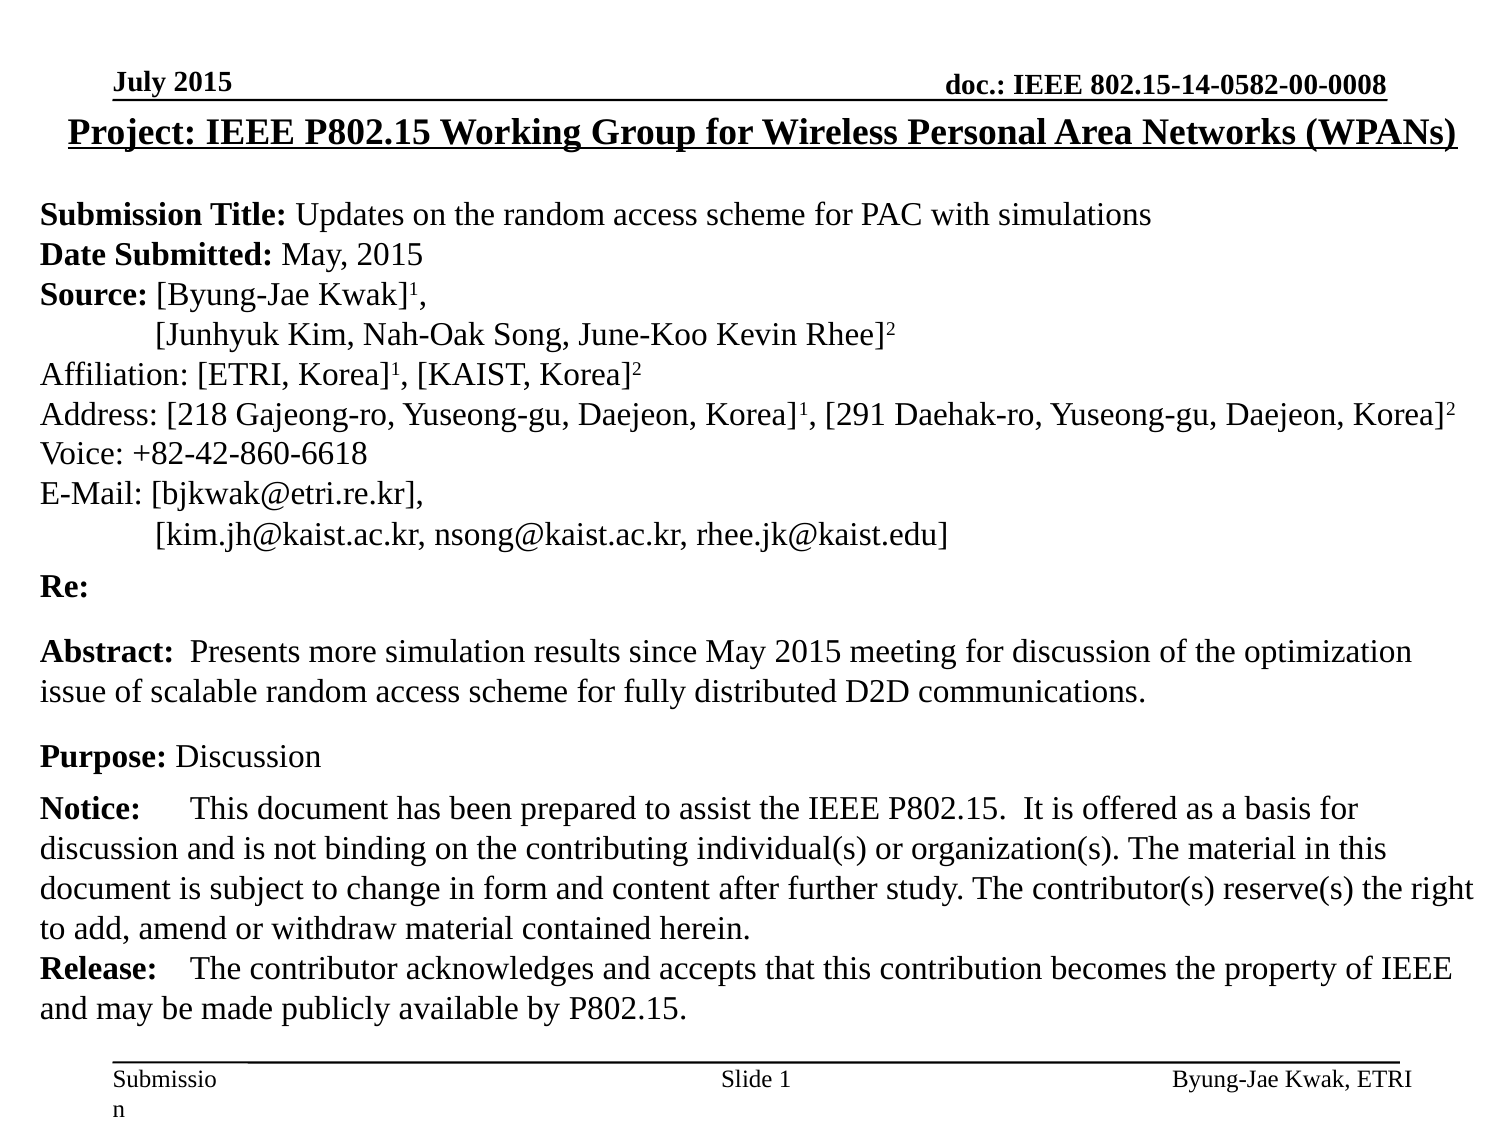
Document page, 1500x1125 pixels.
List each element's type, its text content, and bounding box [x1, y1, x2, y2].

footer Byung-Jae Kwak, ETRI [900, 1062, 1413, 1093]
text_box Project: IEEE P802.15 Working Group for Wireless Personal Area Networks (WPANs) Submission Title: Updates on the random access scheme for PAC with simulations Date Submitted: May, 2015 Source: [Byung-Jae Kwak]1, [Junhyuk Kim, Nah-Oak Song, June-Koo Kevin Rhee]2 Affiliation: [ETRI, Korea]1, [KAIST, Korea]2 Address: [218 Gajeong-ro, Yuseong-gu, Daejeon, Korea]1, [291 Daehak-ro, Yuseong-gu, Daejeon, Korea]2 Voice: +82-42-860-6618 E-Mail: [bjkwak@etri.re.kr], [kim.jh@kaist.ac.kr, nsong@kaist.ac.kr, rhee.jk@kaist.edu] Re: Abstract: Presents more simulation results since May 2015 meeting for discussion of the optimization issue of scalable random access scheme for fully distributed D2D communications. Purpose: Discussion Notice: This document has been prepared to assist the IEEE P802.15. It is offered as a basis for discussion and is not binding on the contributing individual(s) or organization(s). The material in this document is subject to change in form and content after further study. The contributor(s) reserve(s) the right to add, amend or withdraw material contained herein. Release: The contributor acknowledges and accepts that this contribution becomes the property of IEEE and may be made publicly available by P802.15. [24, 99, 1500, 1034]
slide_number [112, 62, 375, 98]
slide_number Slide 1 [712, 1062, 800, 1093]
